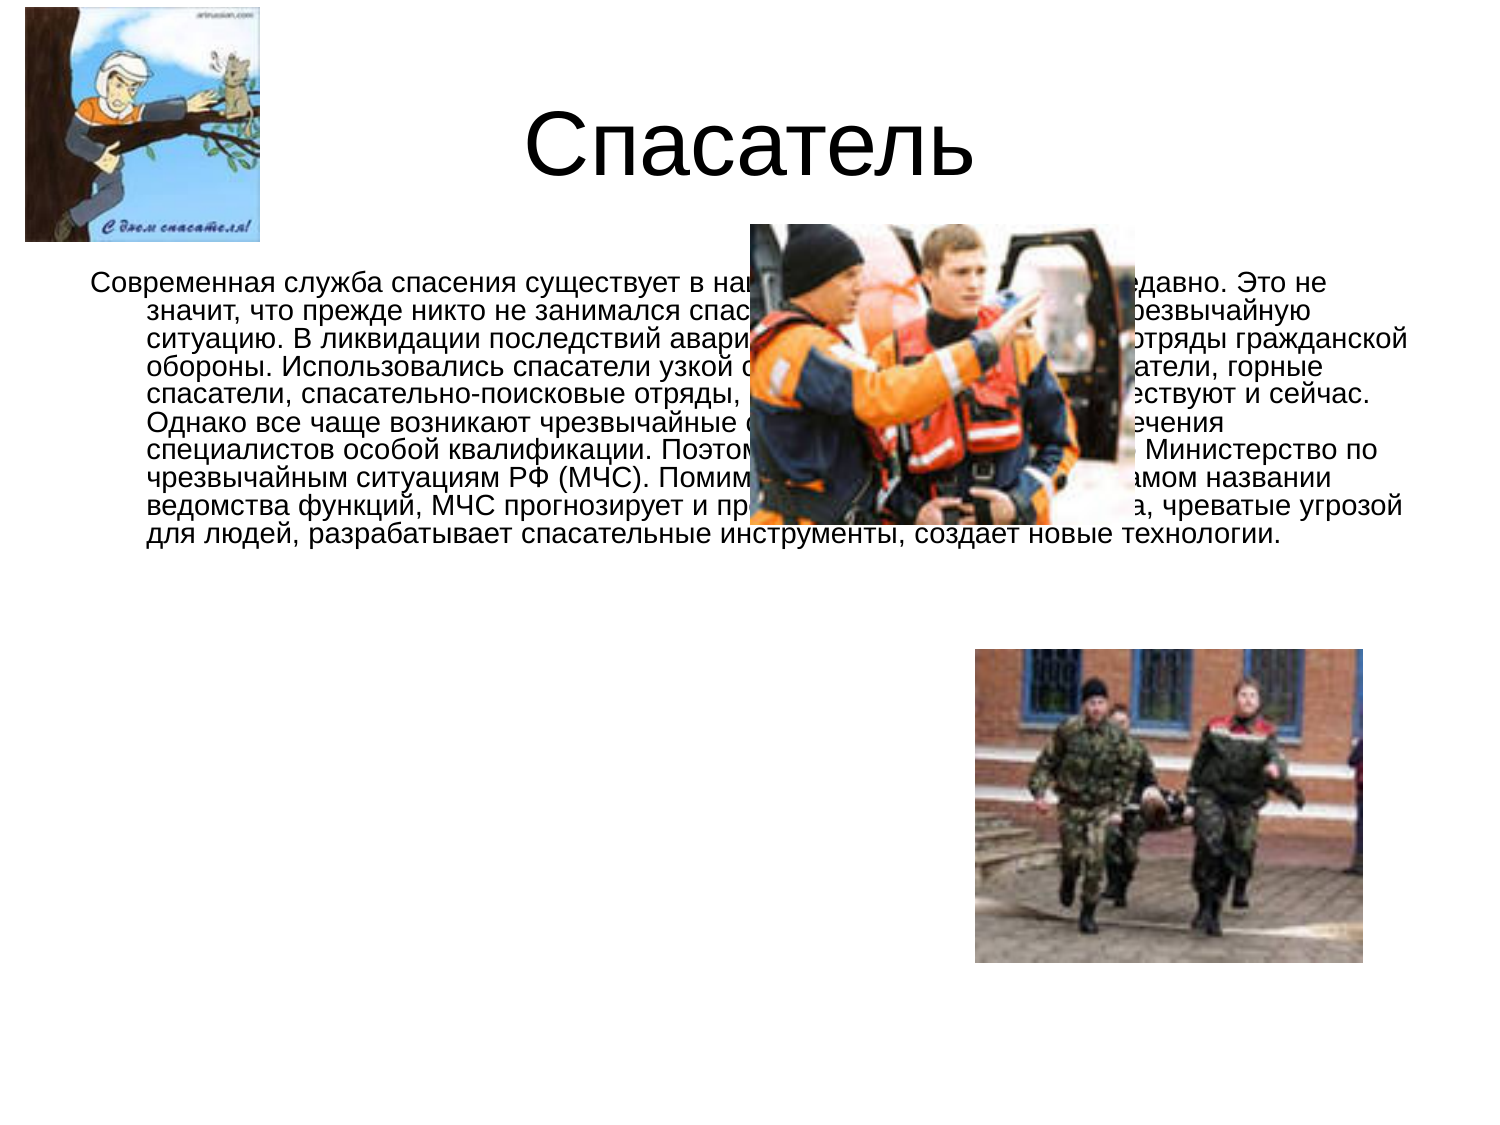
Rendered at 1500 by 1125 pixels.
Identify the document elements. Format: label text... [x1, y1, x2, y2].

picture [749, 224, 1135, 526]
title Спасатель [266, 44, 1426, 233]
picture [25, 7, 261, 243]
picture [974, 649, 1363, 963]
list Современная служба спасения существует в нашей стране сравнительно недавно. Это не значит, что прежде никто не занимался спасением людей, попавших в чрезвычайную ситуацию. В ликвидации последствий аварий и катастроф участвовали отряды гражданской обороны. Использовались спасатели узкой специальности: водные спасатели, горные спасатели, спасательно-поисковые отряды, пожарные. Эти службы существуют и сейчас. Однако все чаще возникают чрезвычайные ситуации, требующие привлечения специалистов особой квалификации. Поэтому в 1990 году было создано Министерство по чрезвычайным ситуациям РФ (МЧС). Помимо исполненияуказанных в самом названии ведомства функций, МЧС прогнозирует и предупреждает обстоятельства, чреватые угрозой для людей, разрабатывает спасательные инструменты, создает новые технологии. [74, 262, 1426, 1006]
